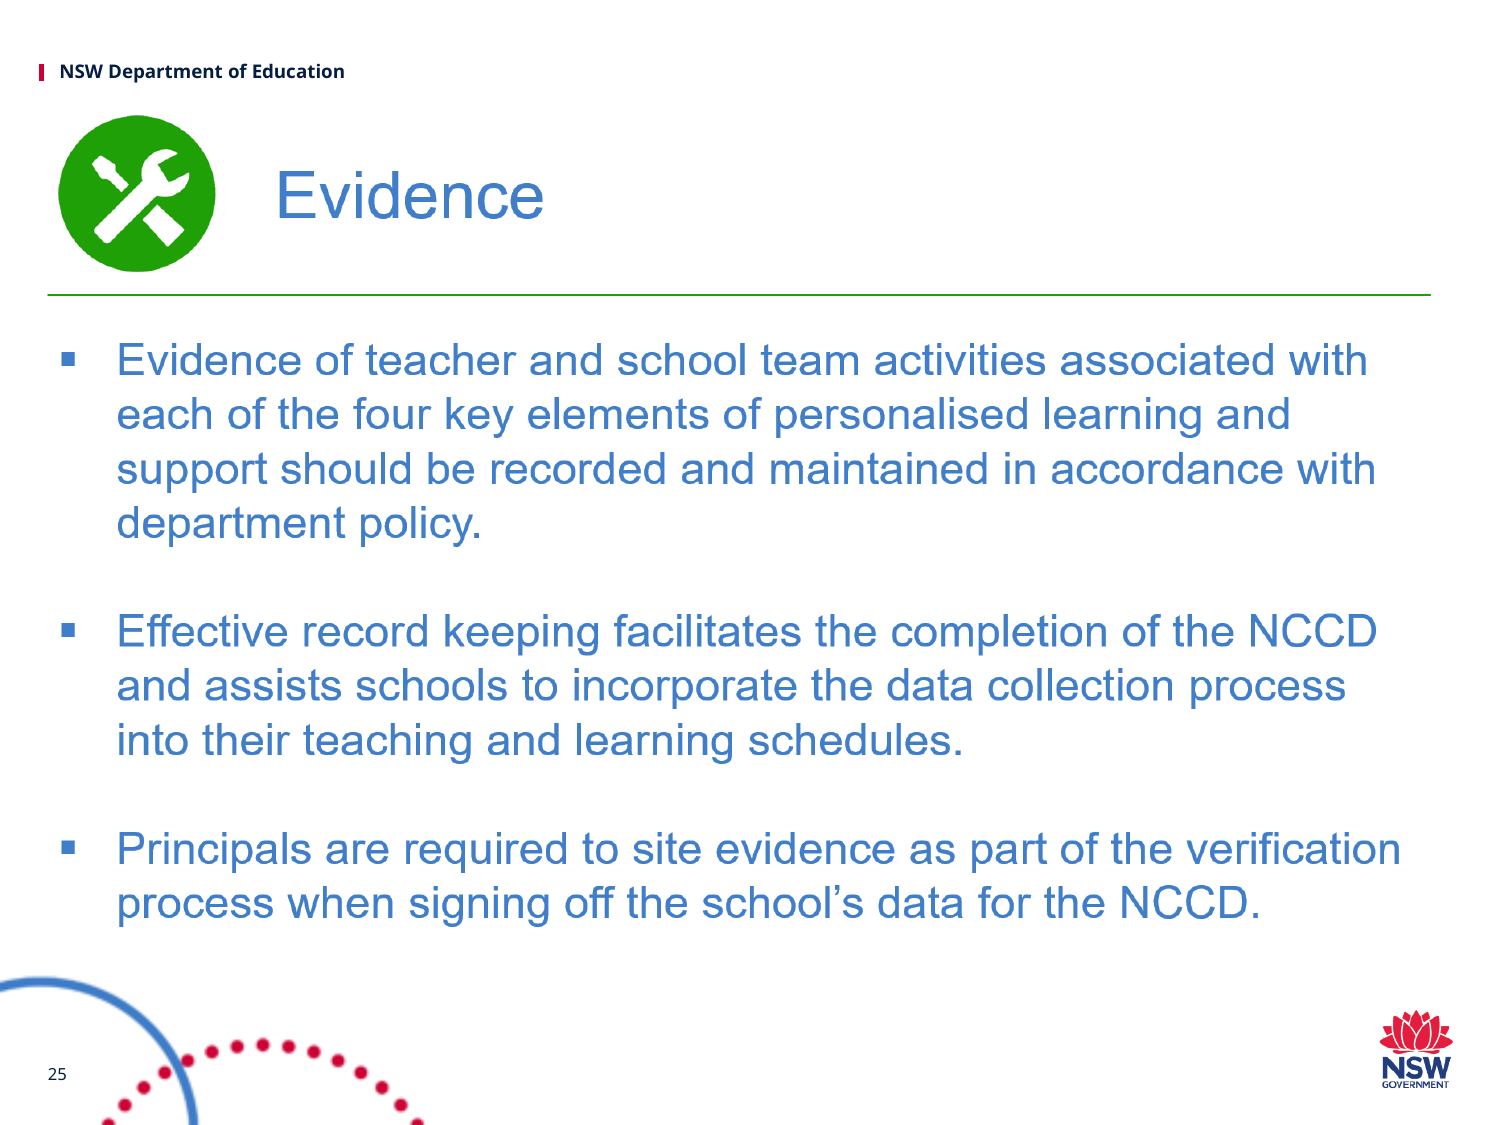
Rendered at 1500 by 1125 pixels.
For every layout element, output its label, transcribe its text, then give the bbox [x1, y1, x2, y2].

picture [0, 0, 1500, 1125]
footer 25 [47, 1026, 99, 1087]
